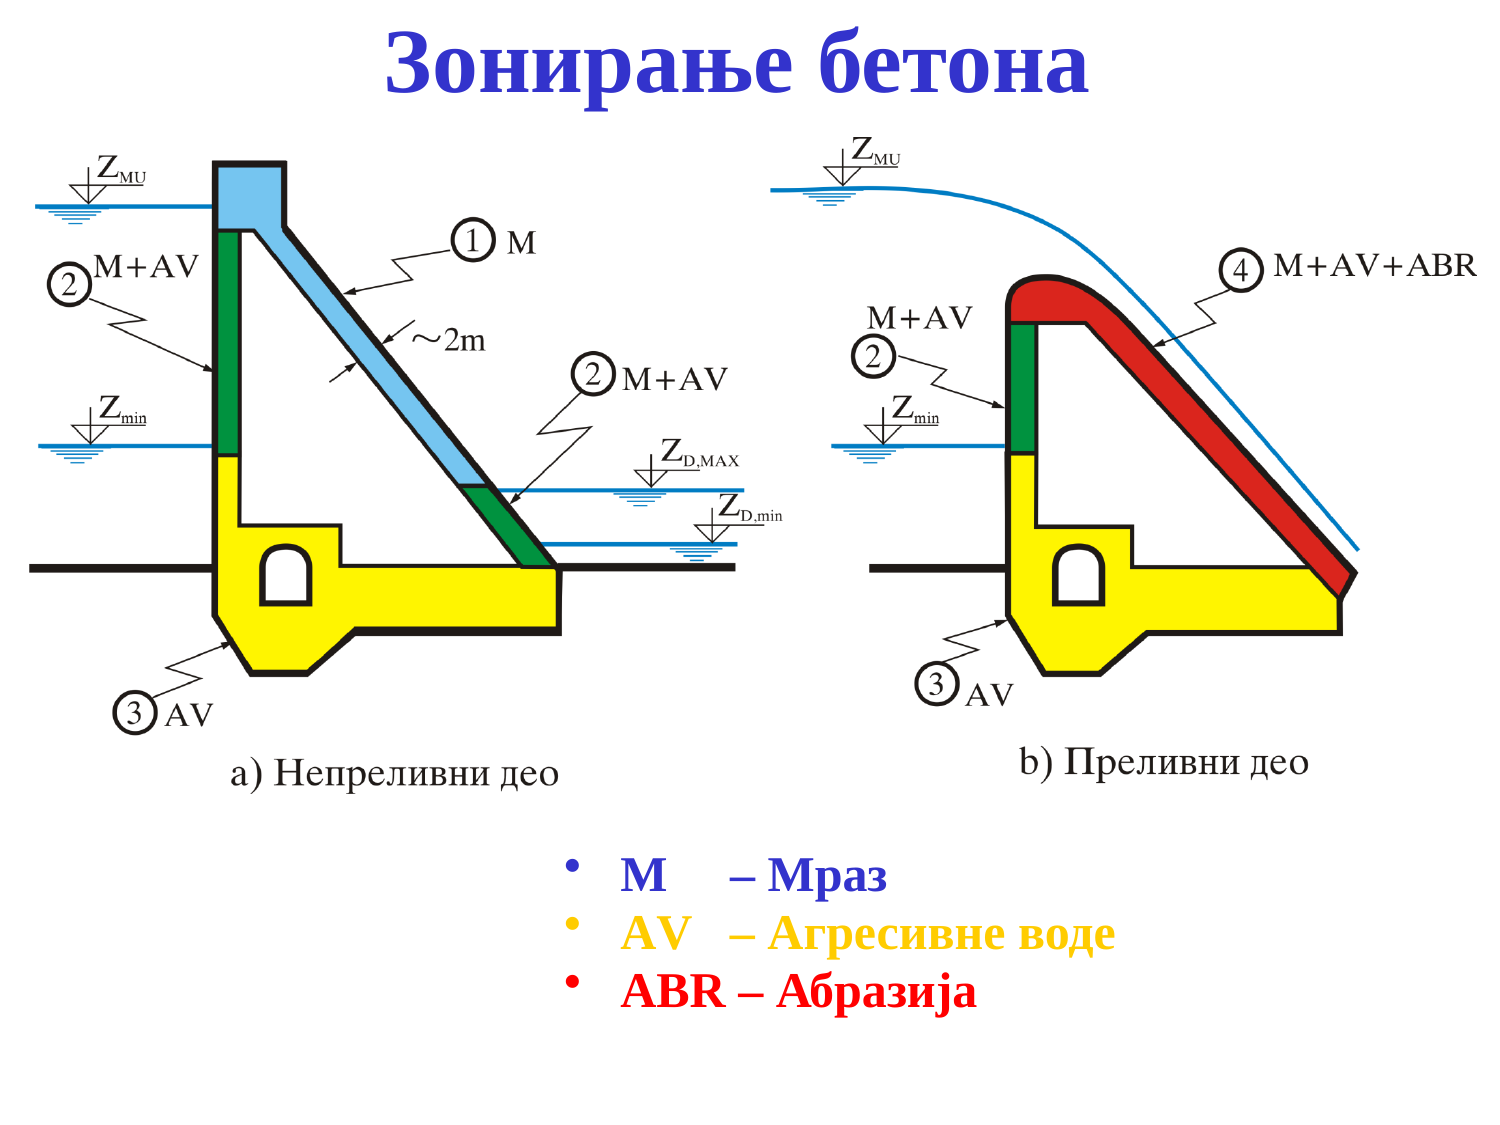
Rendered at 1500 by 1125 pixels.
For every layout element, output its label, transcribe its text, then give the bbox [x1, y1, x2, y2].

title Зонирање бетона [100, 0, 1376, 135]
picture [29, 136, 1477, 794]
list М – Мраз АV – Агресивне воде АBR – Абразија [548, 845, 1152, 1037]
